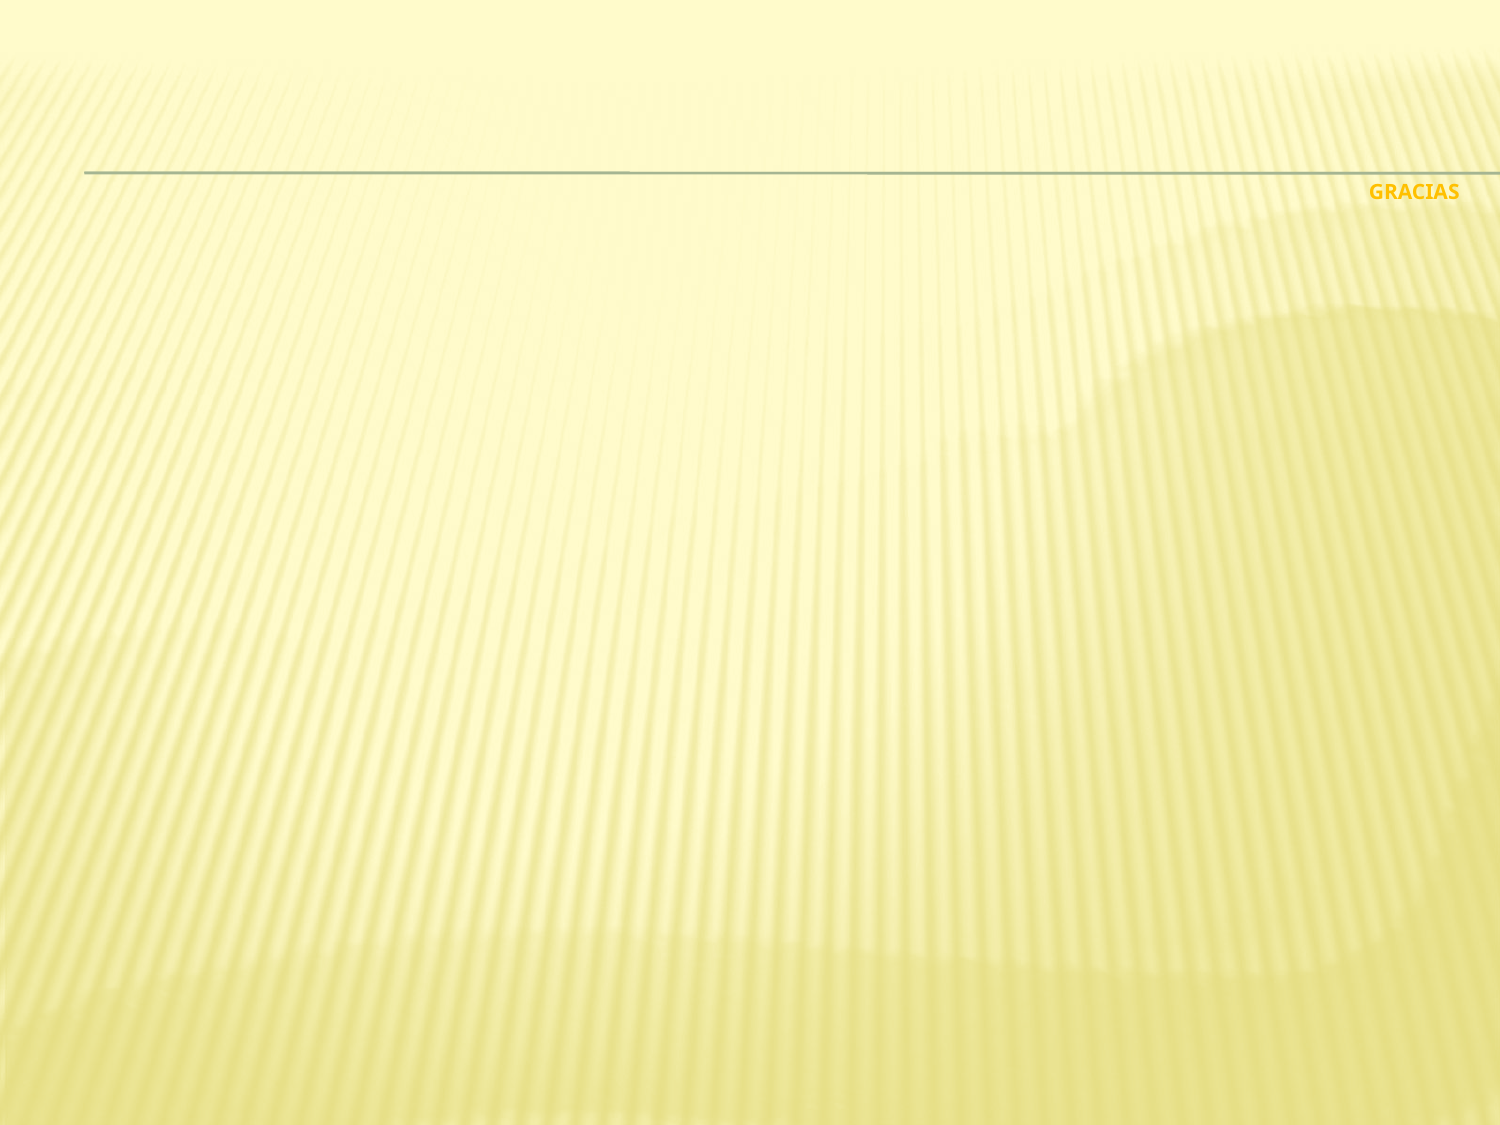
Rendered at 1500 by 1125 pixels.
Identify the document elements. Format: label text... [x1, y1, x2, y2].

title GRACIAS [49, 75, 1475, 213]
